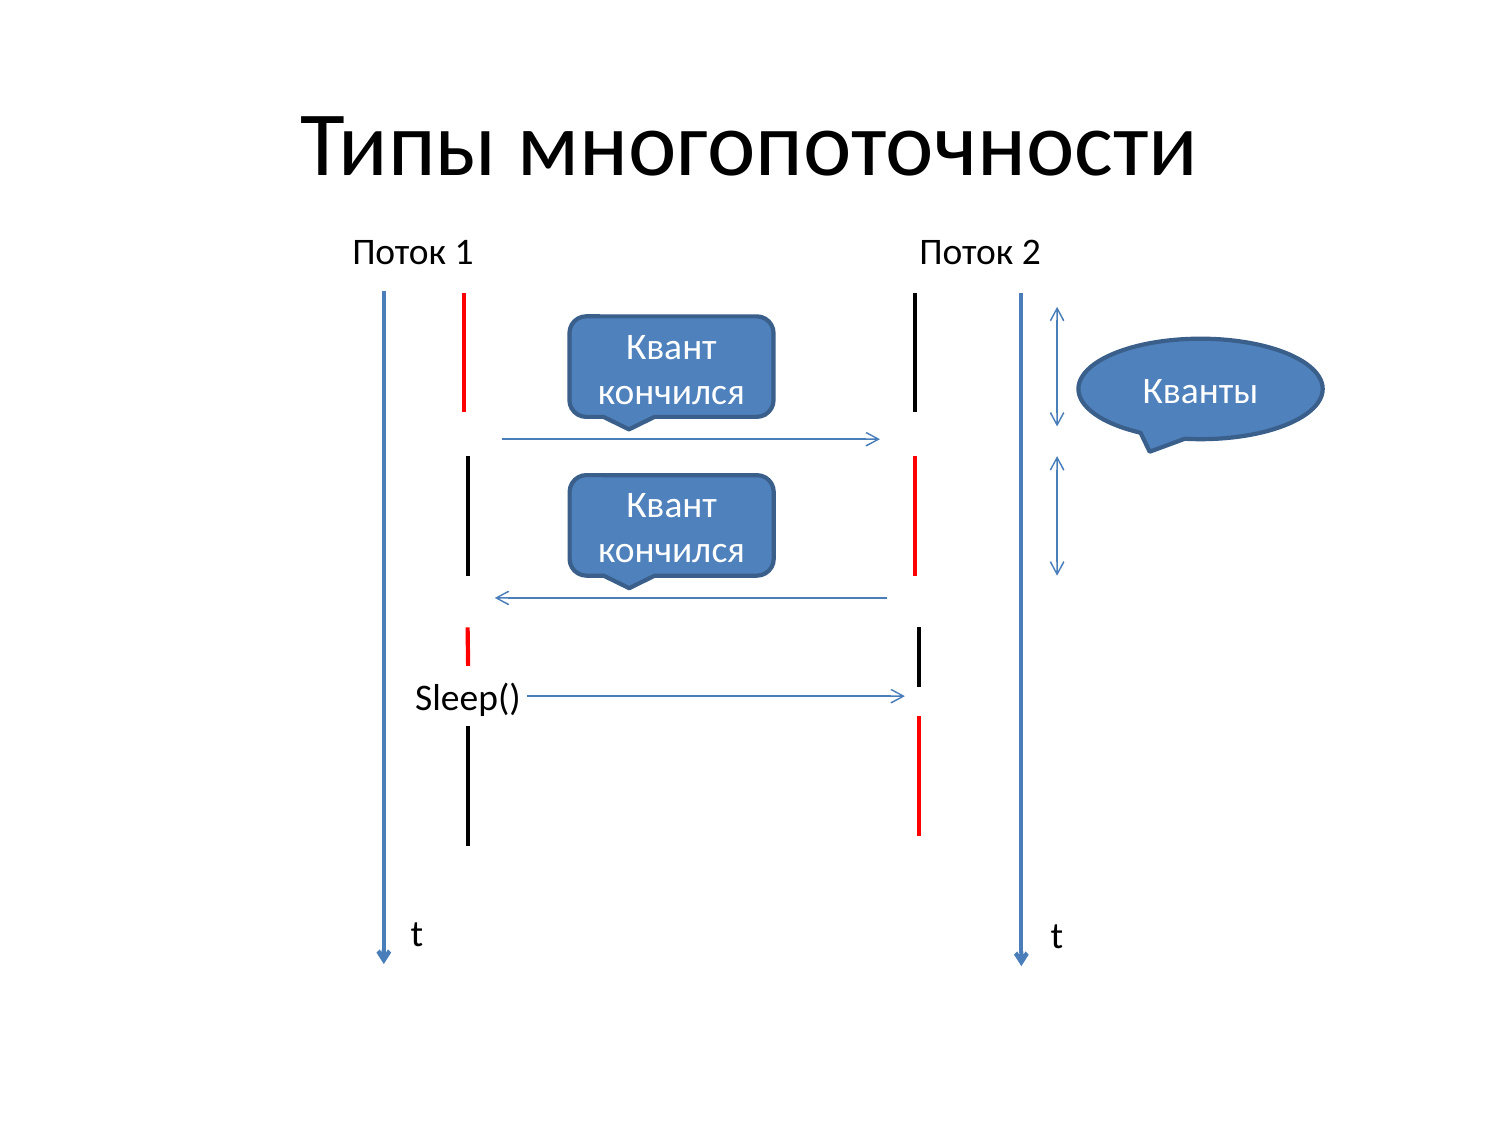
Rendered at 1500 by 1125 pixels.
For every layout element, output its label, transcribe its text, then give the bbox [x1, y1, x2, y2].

text_box t [395, 901, 439, 962]
text_box Квант кончился [567, 473, 776, 591]
title Типы многопоточности [75, 45, 1425, 233]
text_box Поток 2 [904, 219, 1056, 280]
text_box Кванты [1076, 336, 1325, 454]
text_box t [1035, 903, 1078, 964]
text_box Поток 1 [337, 219, 489, 280]
text_box Sleep() [400, 665, 536, 726]
text_box Квант кончился [567, 314, 776, 432]
